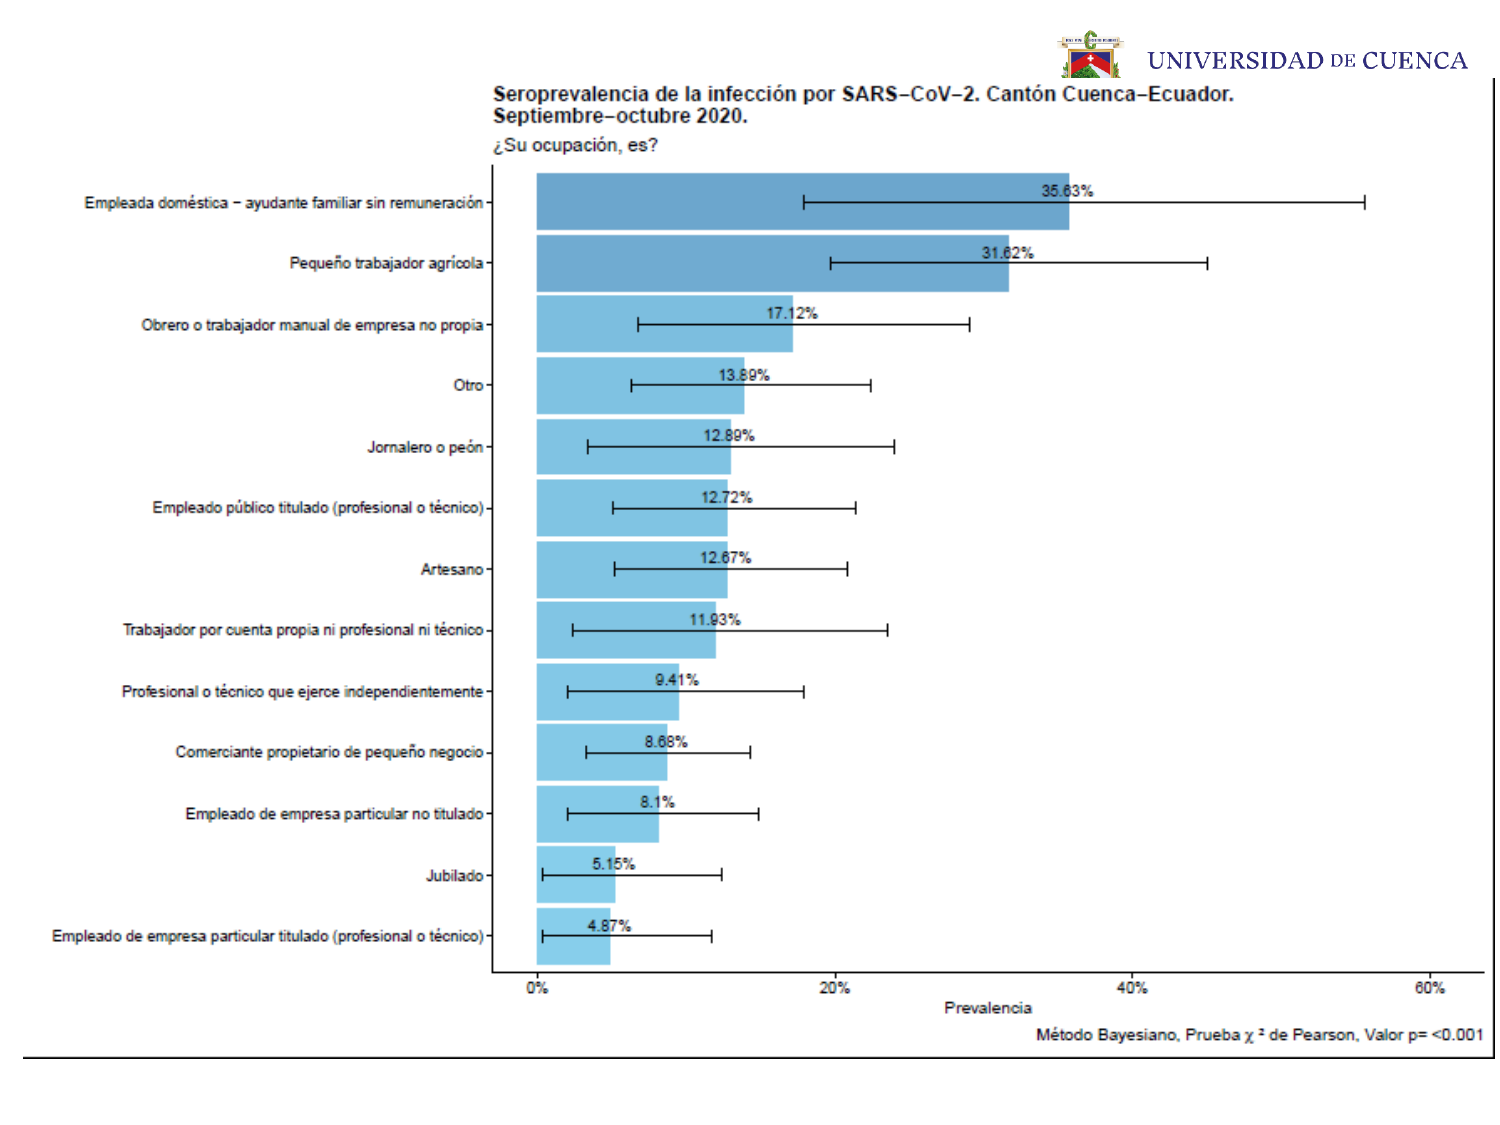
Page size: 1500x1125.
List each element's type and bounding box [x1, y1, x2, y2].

picture [23, 30, 1495, 1059]
